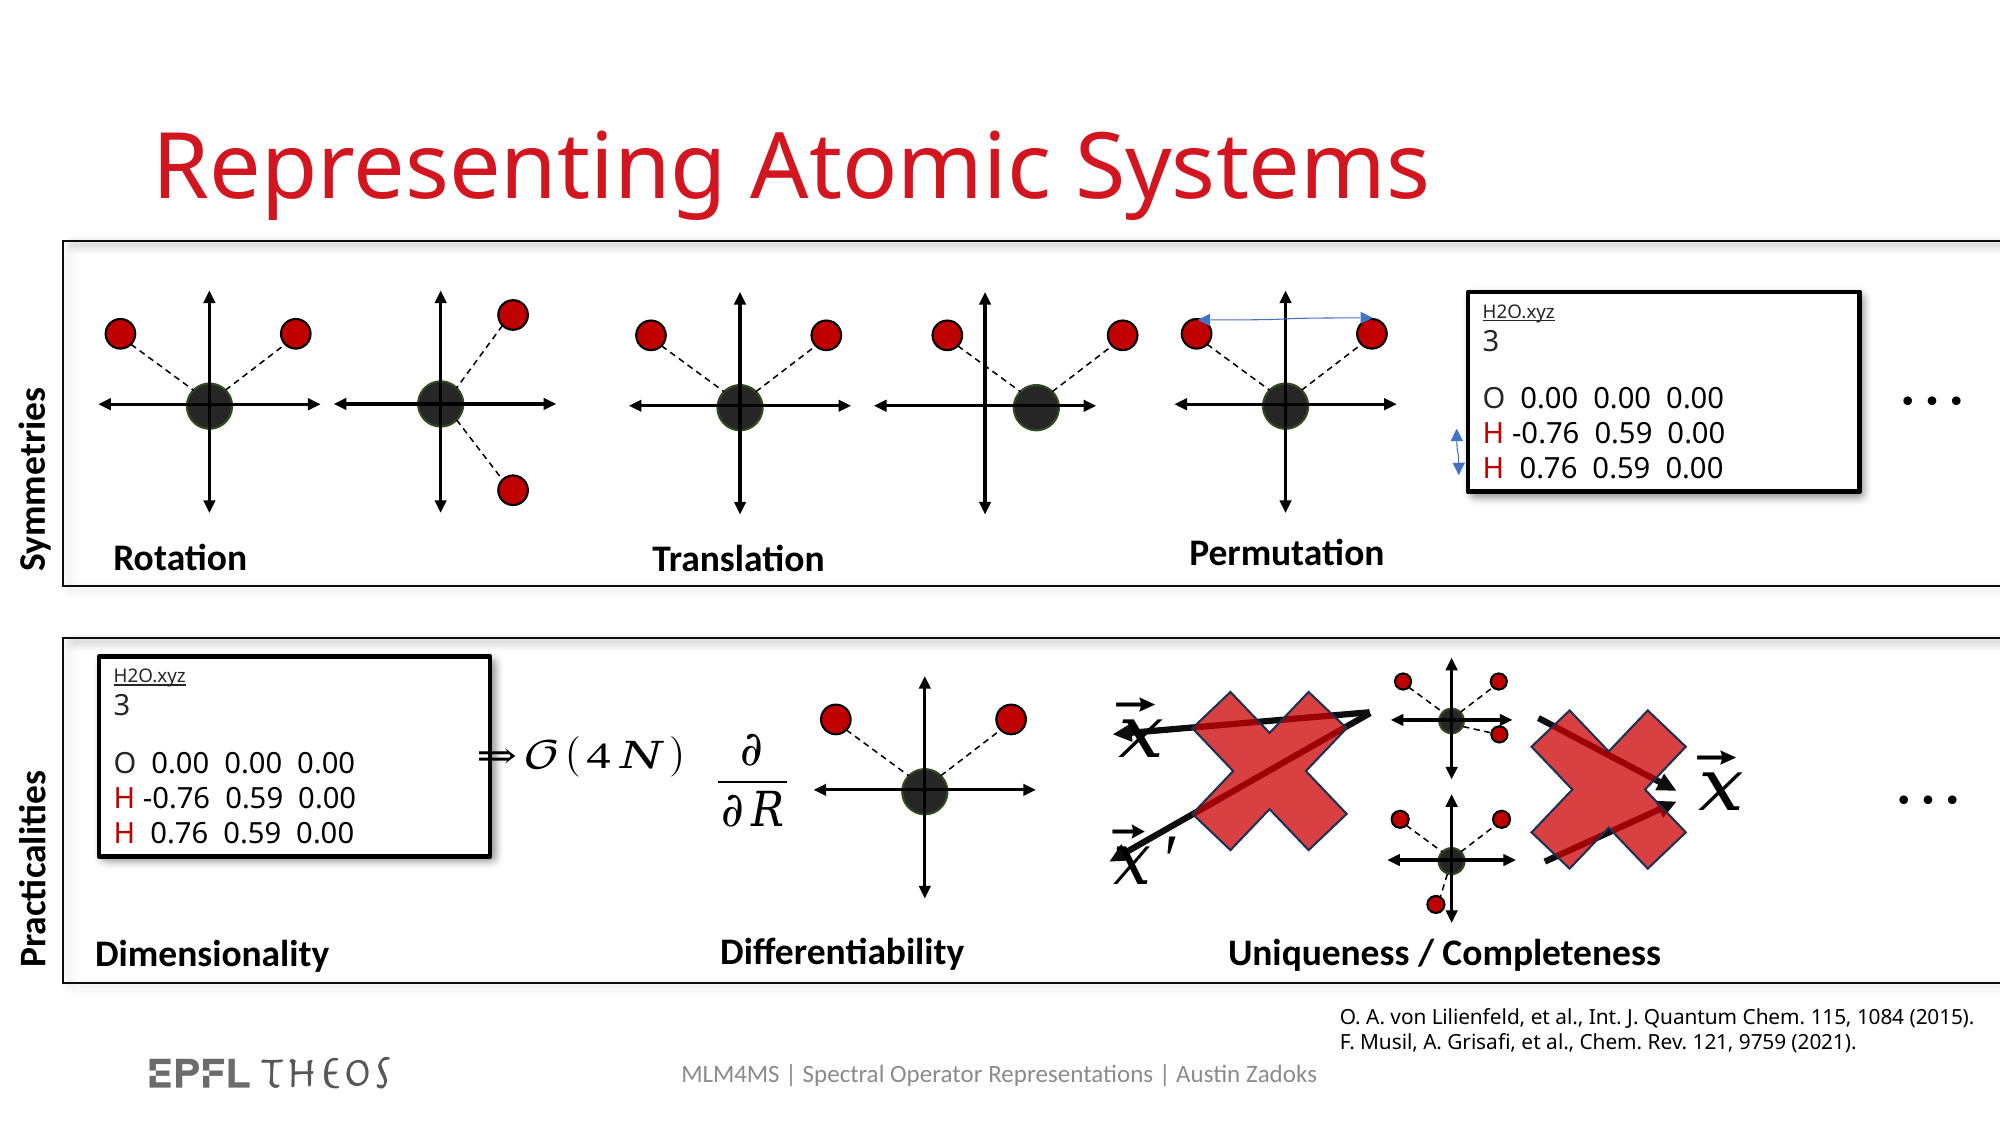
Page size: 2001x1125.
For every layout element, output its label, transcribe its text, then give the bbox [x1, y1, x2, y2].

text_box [98, 290, 581, 587]
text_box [1109, 653, 1382, 902]
title Representing Atomic Systems [137, 59, 1863, 237]
text_box Uniqueness / Completeness [1213, 920, 1695, 981]
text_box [628, 292, 1138, 588]
text_box Practicalities [0, 676, 61, 983]
text_box Symmetries [0, 279, 60, 587]
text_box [1174, 290, 1860, 582]
text_box Differentiability [705, 919, 1187, 980]
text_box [1496, 672, 1747, 907]
text_box [62, 240, 2000, 587]
footer MLM4MS | Spectral Operator Representations | Austin Zadoks [662, 1042, 1338, 1103]
text_box [62, 637, 2000, 984]
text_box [80, 656, 686, 983]
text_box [1387, 794, 1516, 923]
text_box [1390, 657, 1513, 780]
text_box O. A. von Lilienfeld, et al., Int. J. Quantum Chem. 115, 1084 (2015). F. Musil, A. Grisafi, et al., Chem. Rev. 121, 9759 (2021). [1324, 996, 2000, 1061]
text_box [813, 676, 1036, 899]
